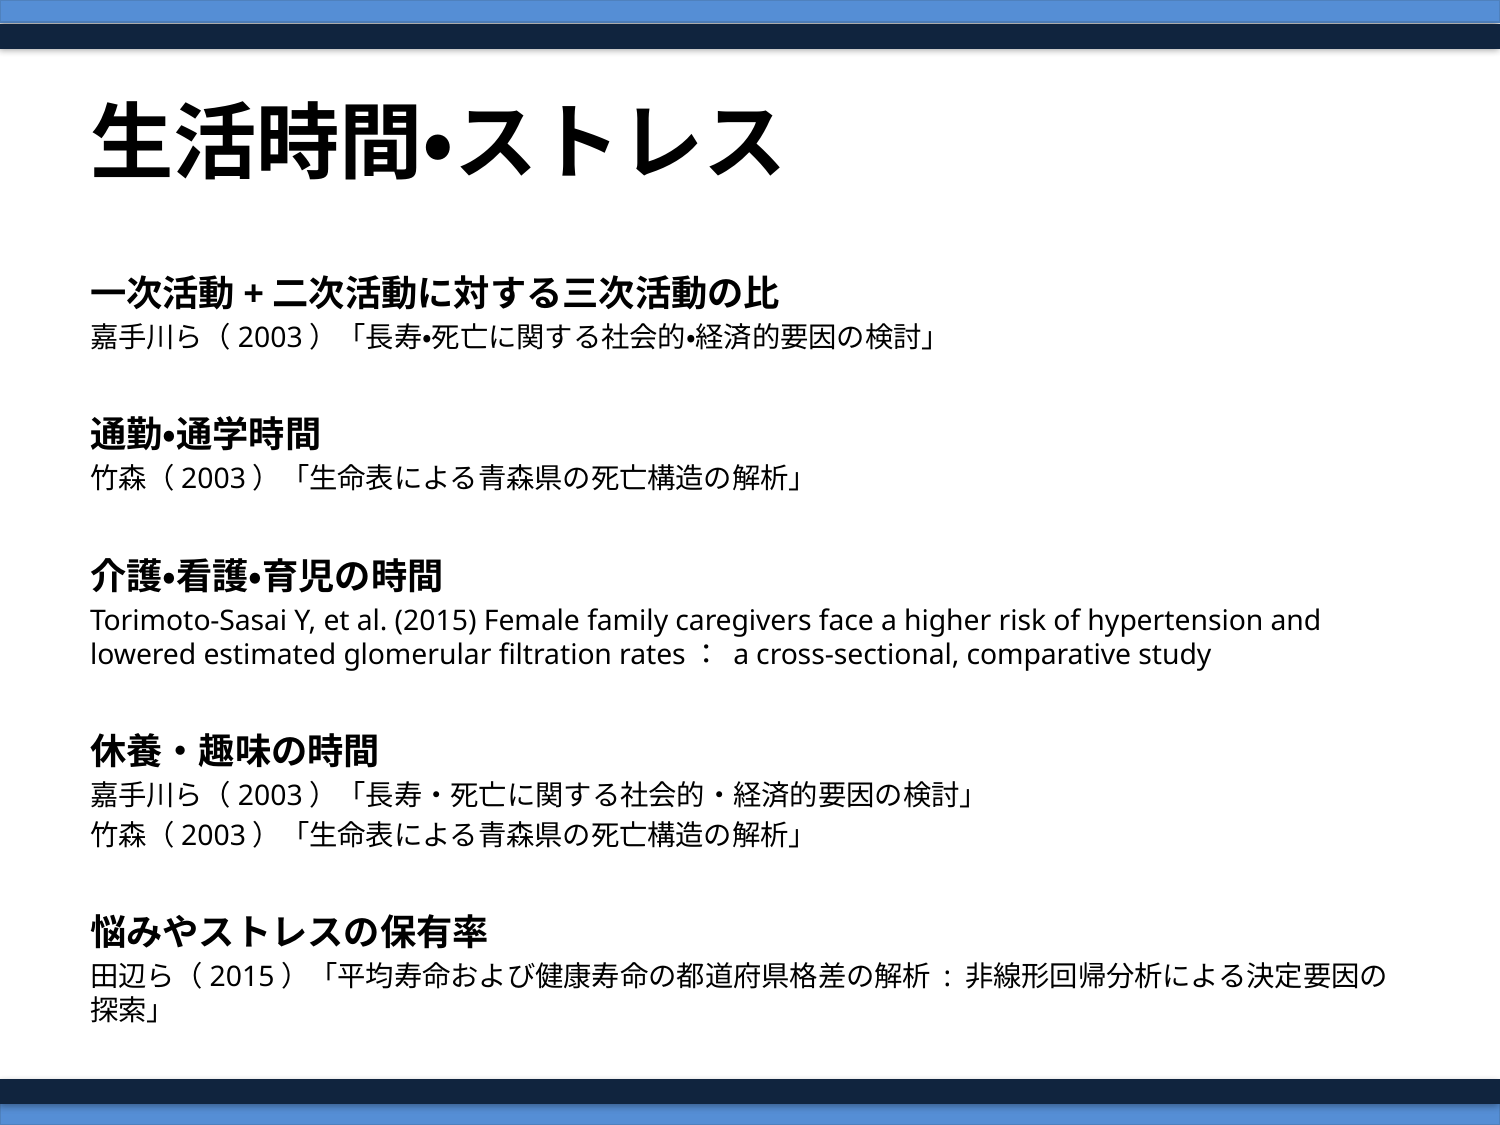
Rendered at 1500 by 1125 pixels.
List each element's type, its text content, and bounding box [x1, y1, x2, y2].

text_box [0, 0, 1500, 49]
title 生活時間・ストレス [75, 57, 1425, 233]
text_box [0, 1079, 1500, 1125]
list 一次活動+二次活動に対する三次活動の比 嘉手川ら（2003）「長寿・死亡に関する社会的・経済的要因の検討」 通勤・通学時間 竹森（2003）「生命表による青森県の死亡構造の解析」 介護・看護・育児の時間 Torimoto-Sasai Y, et al. (2015) Female family caregivers face a higher risk of hypertension and lowered estimated glomerular filtration rates： a cross-sectional, comparative study 休養・趣味の時間 嘉手川ら（2003）「長寿・死亡に関する社会的・経済的要因の検討」 竹森（2003）「生命表による青森県の死亡構造の解析」 悩みやストレスの保有率 田辺ら（2015）「平均寿命および健康寿命の都道府県格差の解析 : 非線形回帰分析による決定要因の探索」 [75, 262, 1425, 1042]
